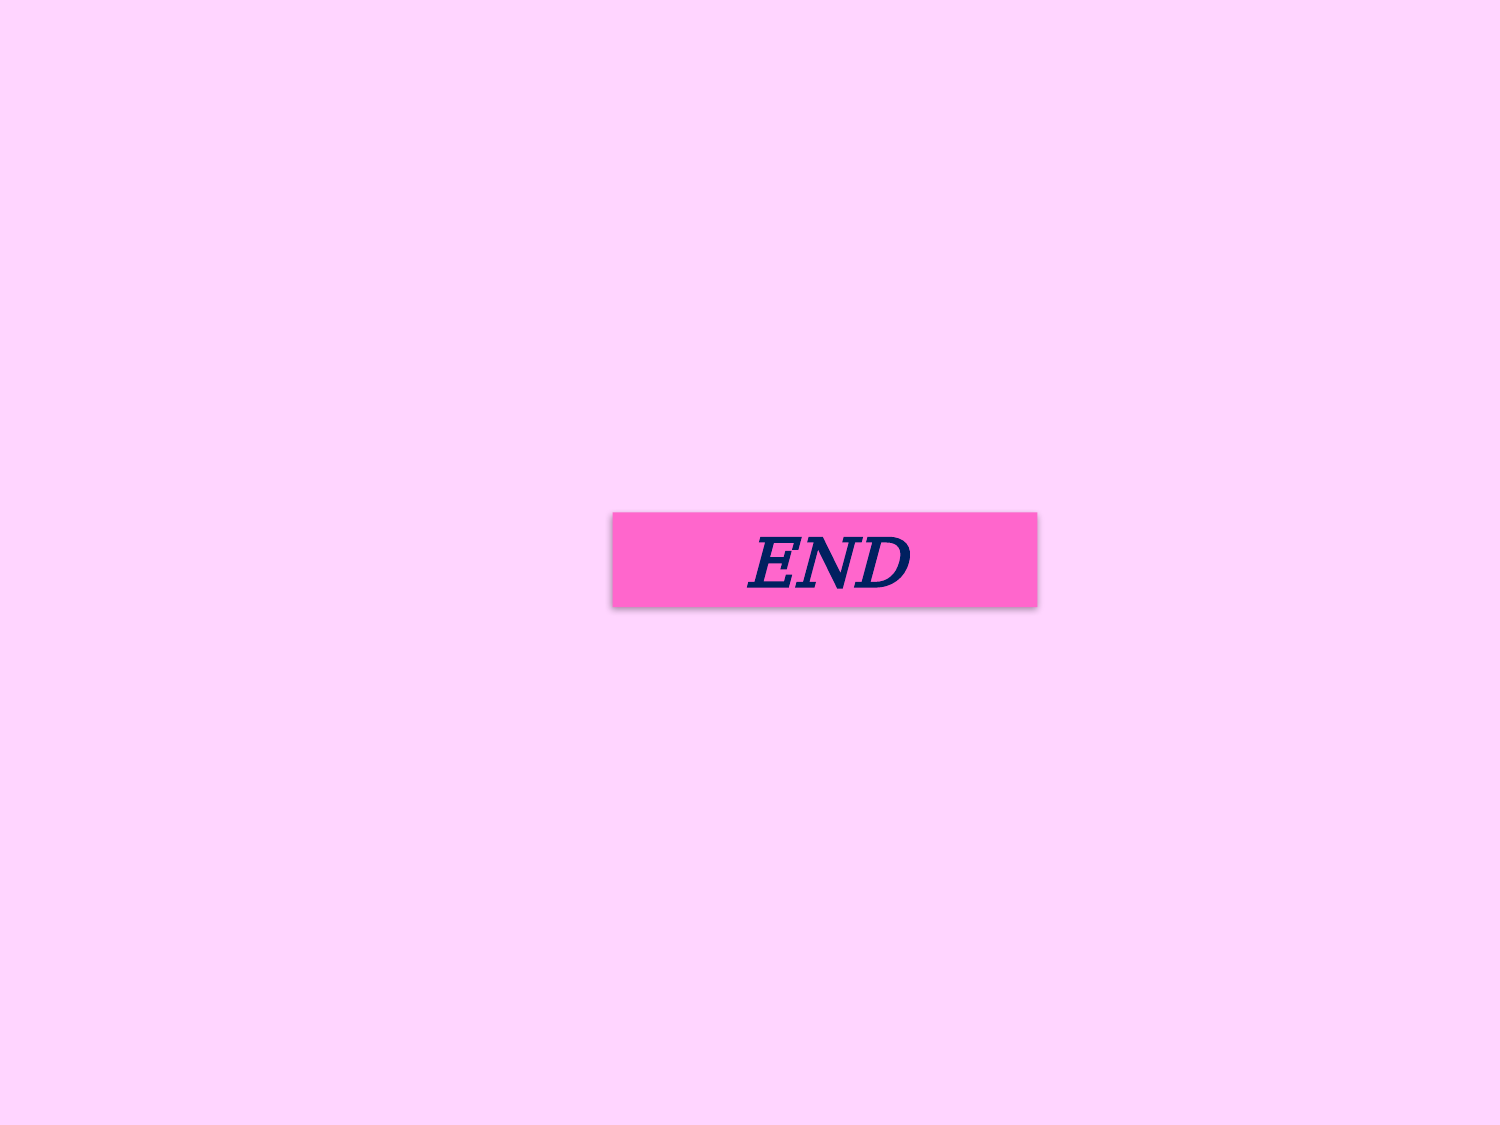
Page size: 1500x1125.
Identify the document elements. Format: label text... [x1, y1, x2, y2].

text_box END [612, 512, 1038, 608]
